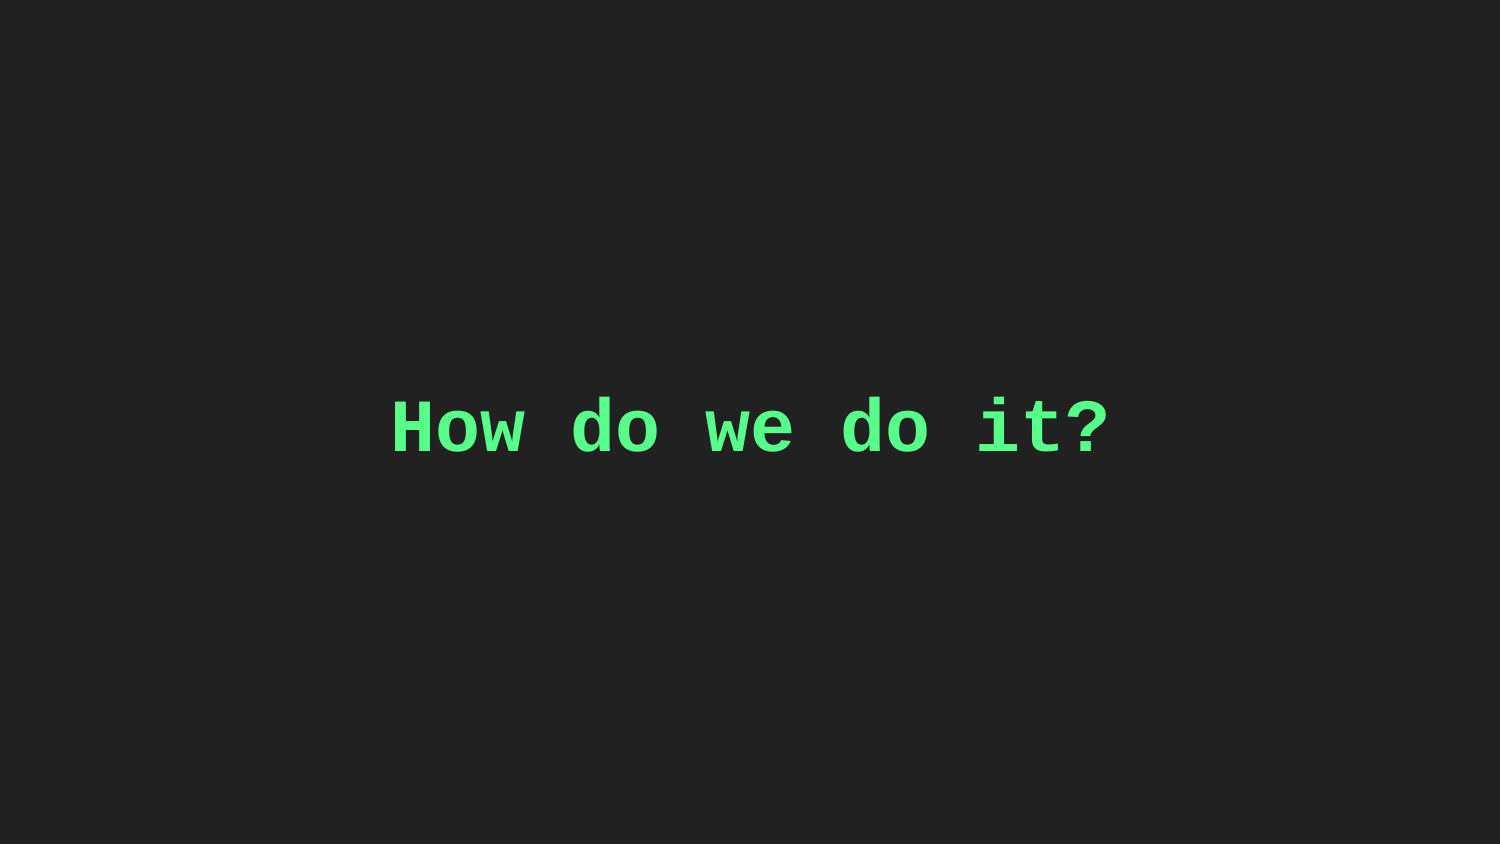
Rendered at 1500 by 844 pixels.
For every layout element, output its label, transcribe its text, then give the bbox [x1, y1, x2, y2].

title How do we do it? [51, 352, 1449, 491]
